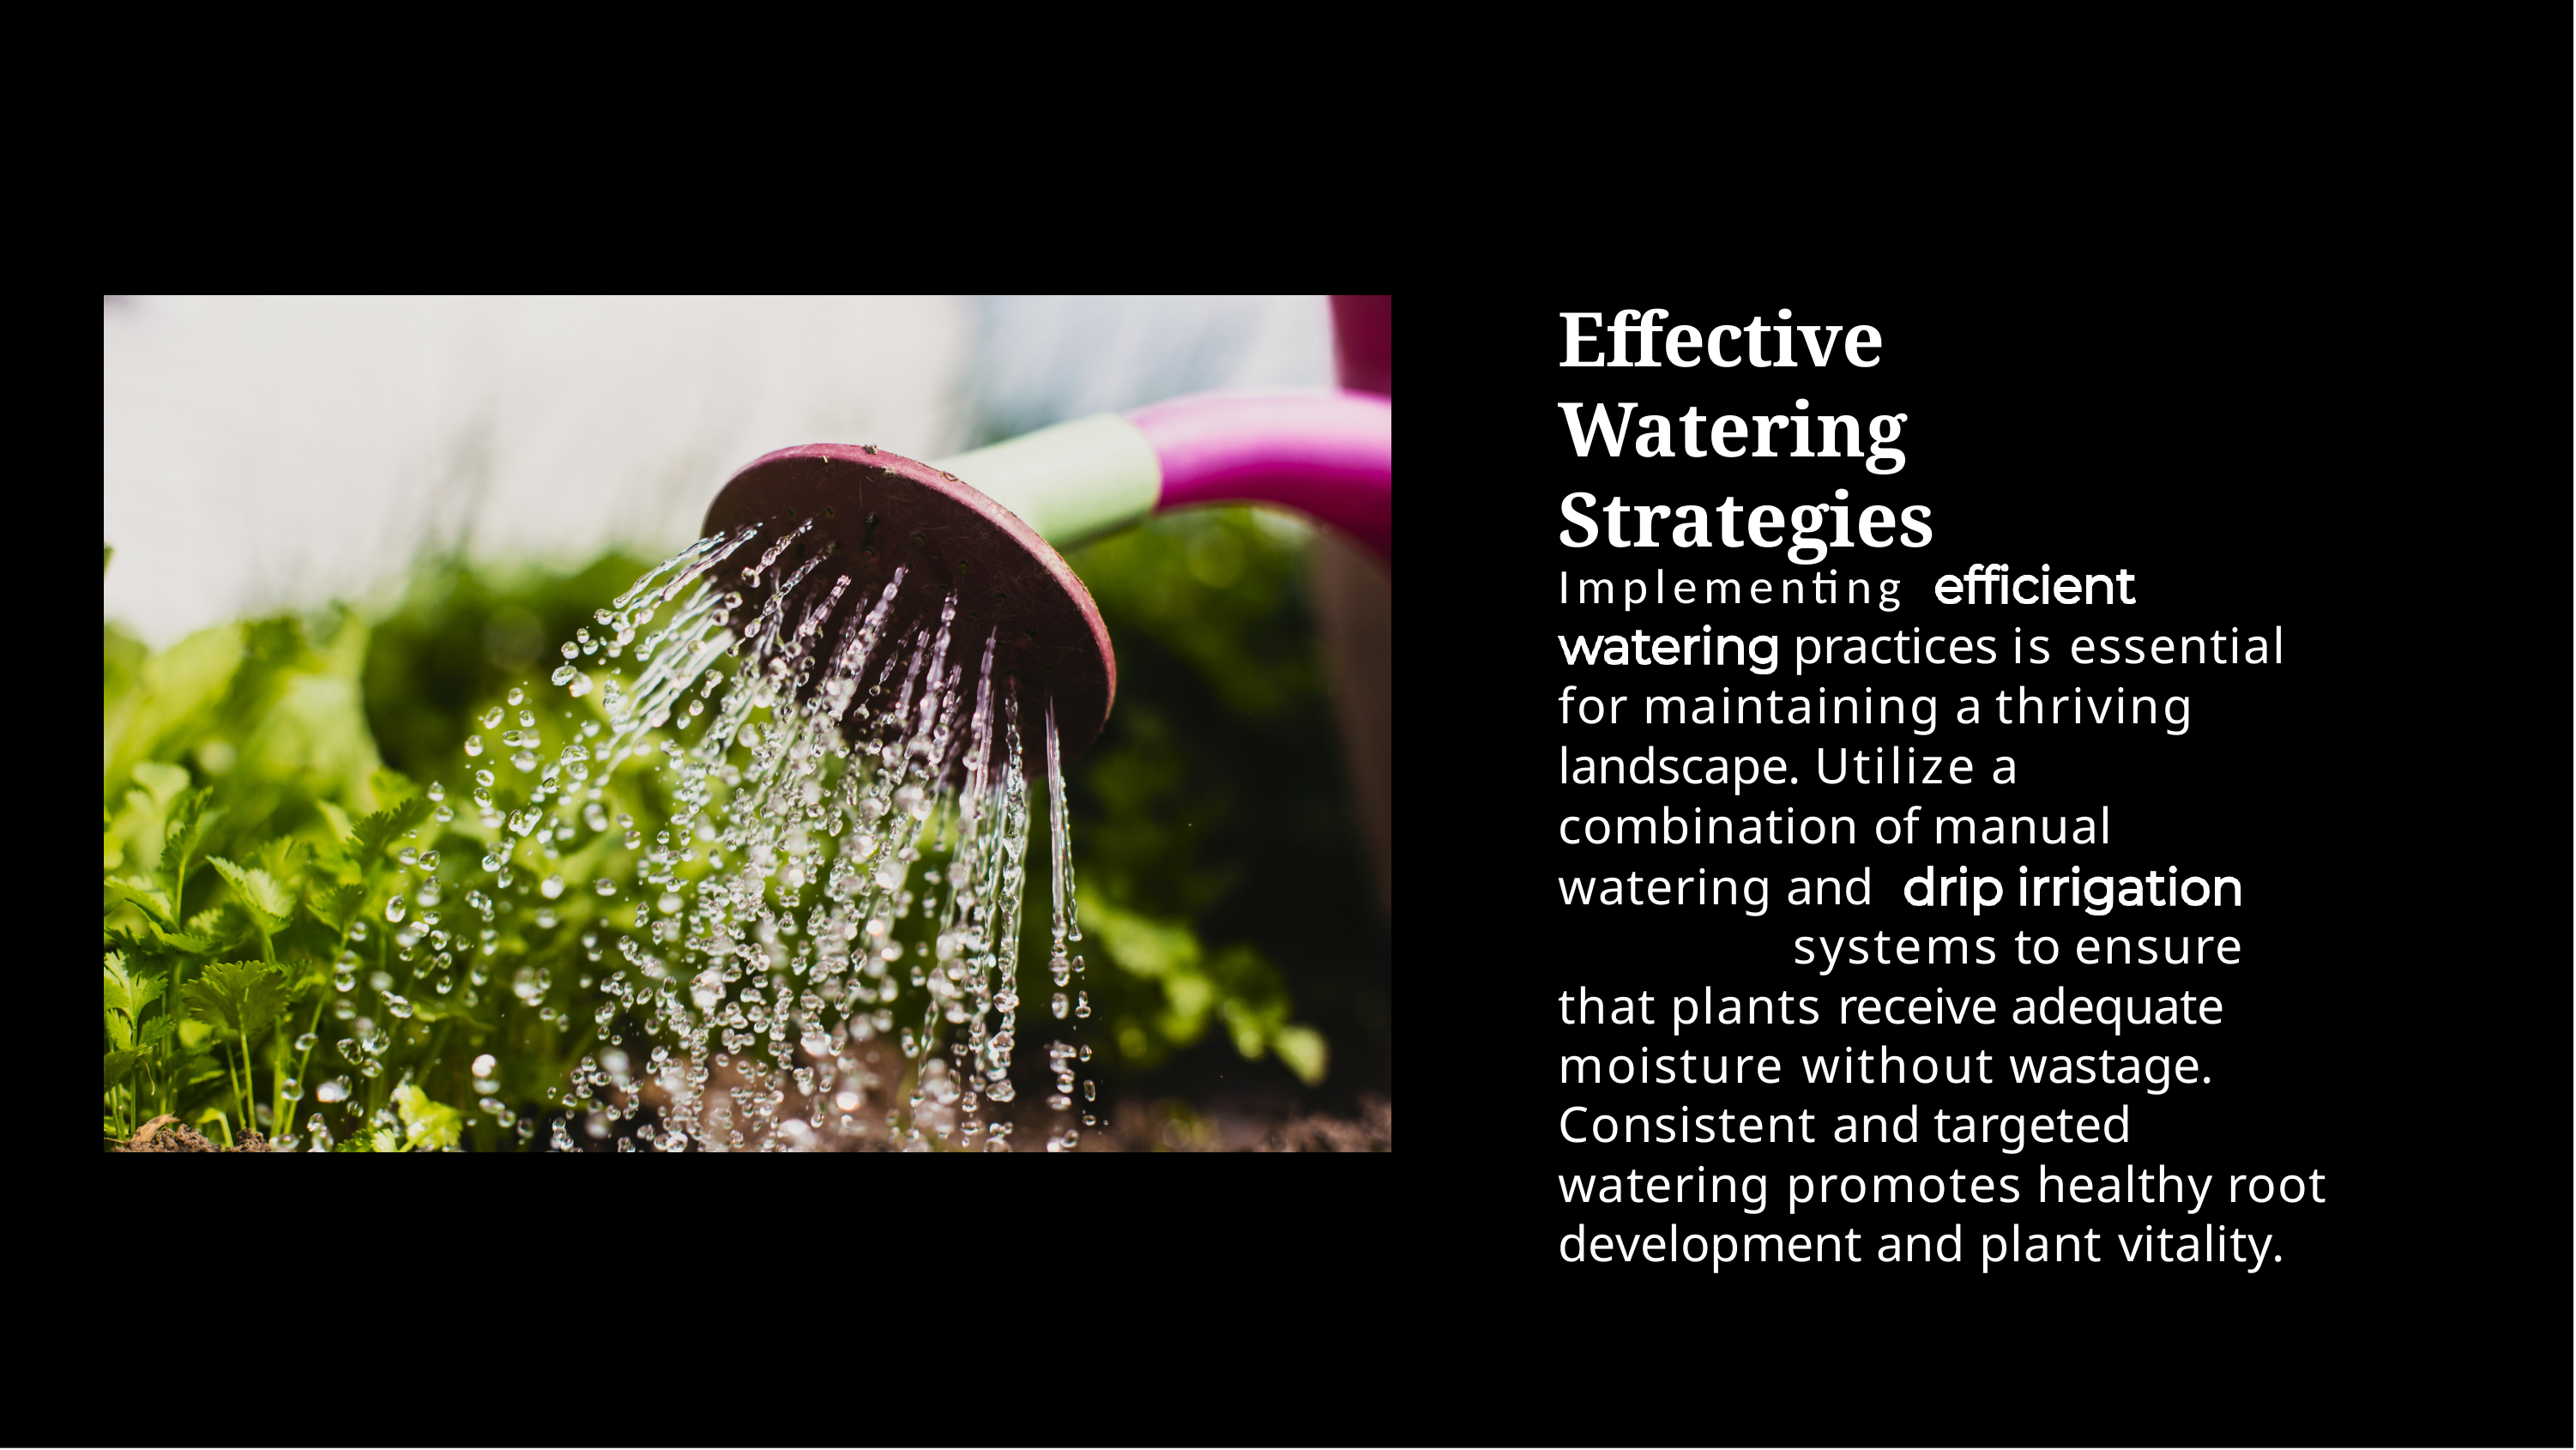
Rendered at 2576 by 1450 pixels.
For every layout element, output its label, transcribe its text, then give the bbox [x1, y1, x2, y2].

picture [104, 295, 1391, 1153]
picture [1558, 625, 1777, 674]
picture [1934, 564, 2136, 605]
picture [1904, 866, 2241, 915]
text_box Implementing practices is essential for maintaining a thriving landscape. Utilize a combination of manual watering and systems to ensure that plants receive adequate moisture without wastage. Consistent and targeted watering promotes healthy root development and plant vitality. [1556, 552, 2331, 1272]
title Effective Watering Strategies [1556, 288, 2188, 552]
